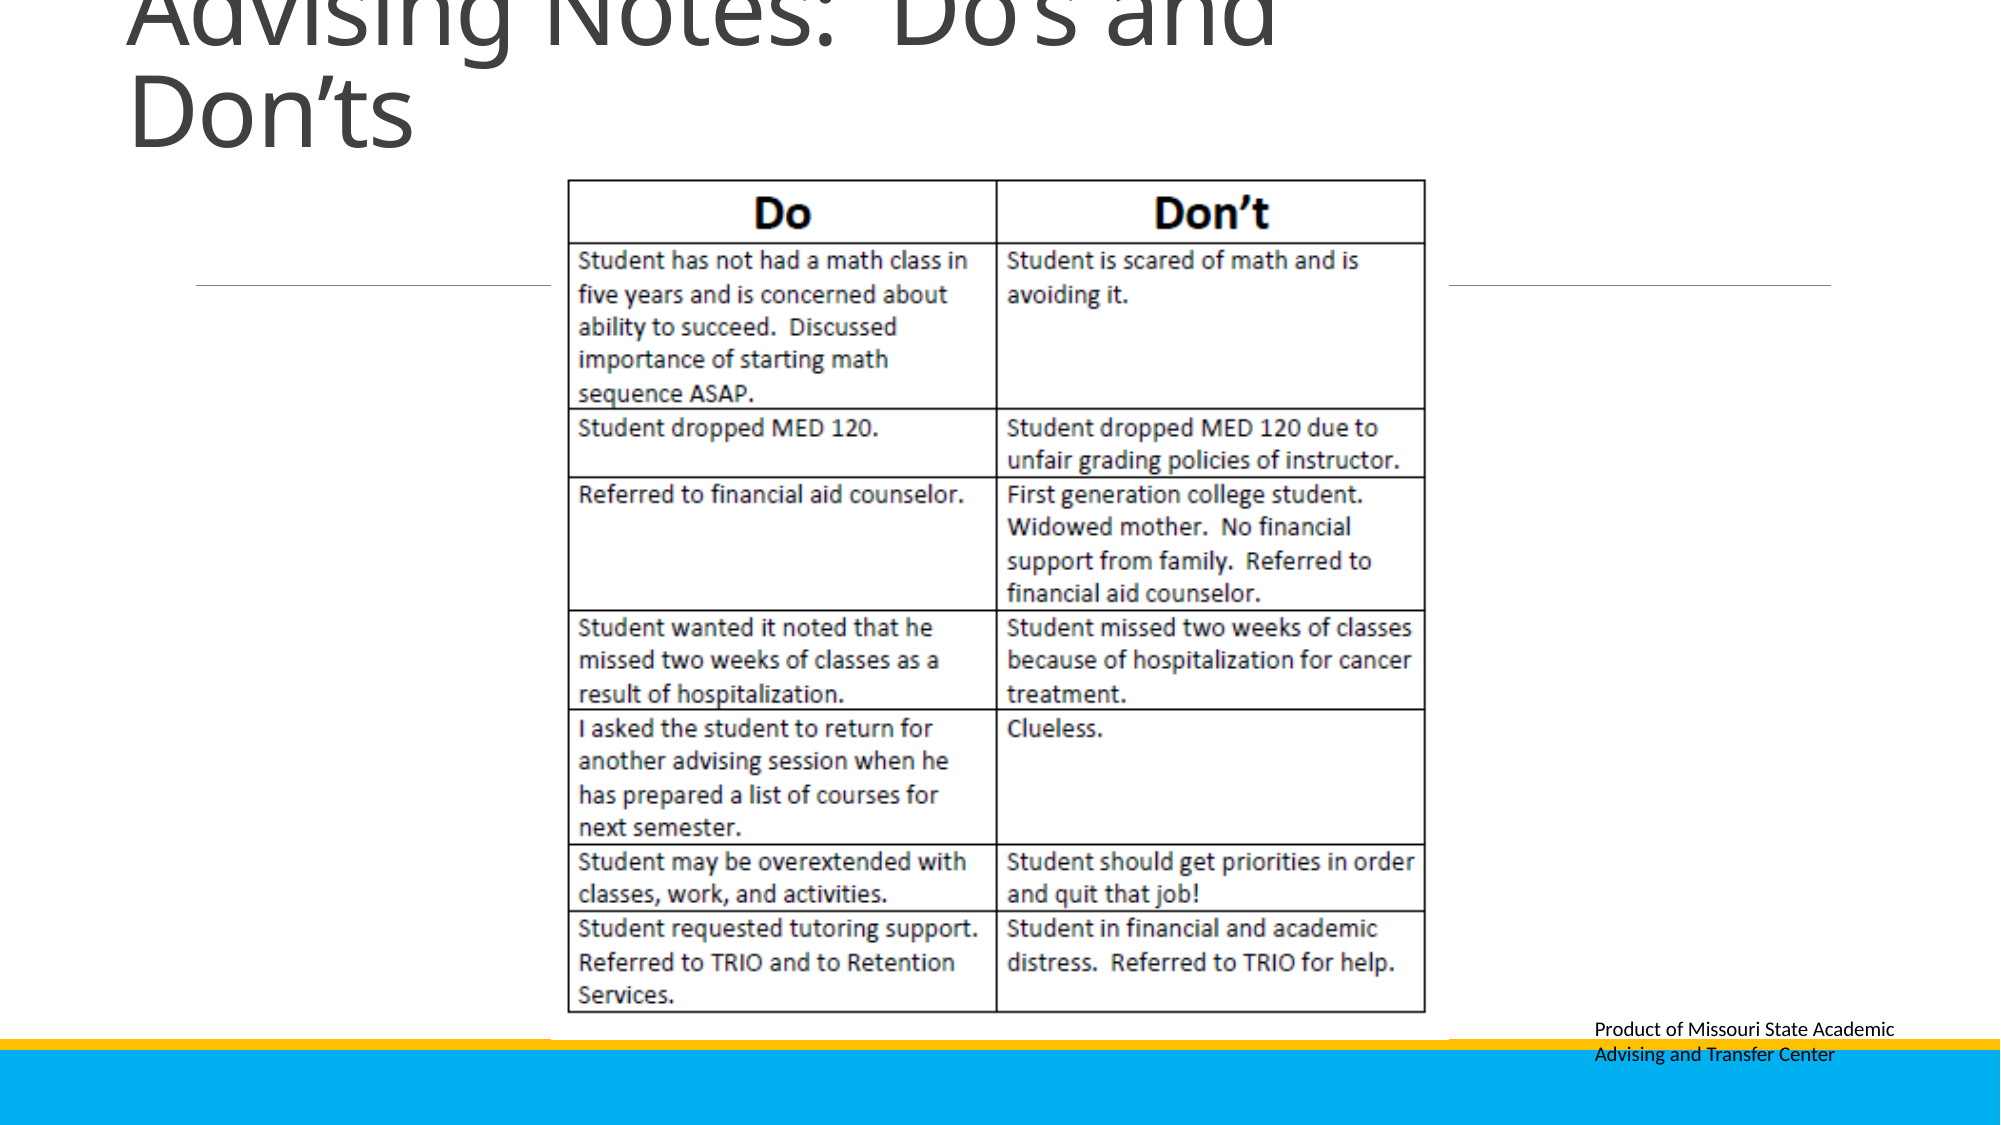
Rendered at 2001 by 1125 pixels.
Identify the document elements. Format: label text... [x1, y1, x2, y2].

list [550, 159, 1450, 1041]
text_box Product of Missouri State Academic Advising and Transfer Center [1580, 1007, 1950, 1073]
title Advising Notes: Do’s and Don’ts [111, 47, 1522, 175]
